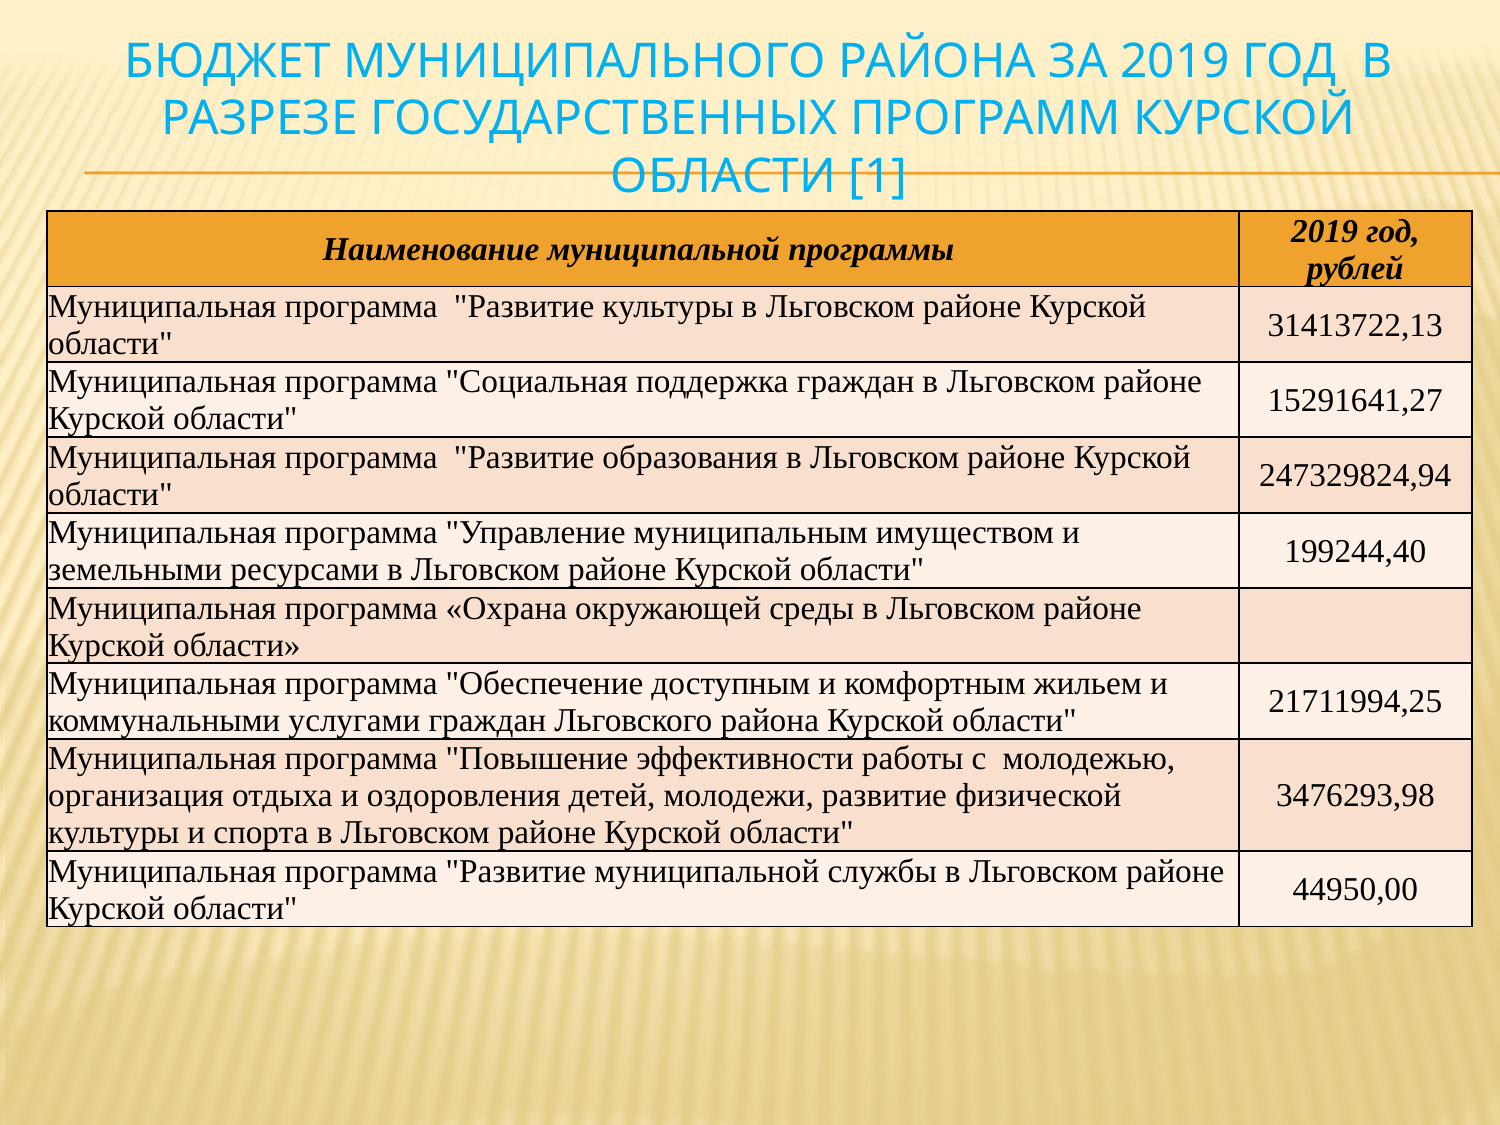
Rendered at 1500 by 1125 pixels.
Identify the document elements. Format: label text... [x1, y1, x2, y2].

table_cell [1240, 589, 1471, 662]
table_cell 199244,40 [1240, 514, 1471, 587]
table_cell 247329824,94 [1240, 438, 1471, 512]
title Бюджет муниципального района за 2019 год в разрезе государственных программ Курской области [1] [46, 46, 1472, 185]
table_cell Муниципальная программа "Управление муниципальным имуществом и земельными ресурсами в Льговском районе Курской области" [48, 514, 1238, 587]
table_cell Муниципальная программа "Развитие культуры в Льговском районе Курской области" [48, 287, 1238, 361]
table_cell 21711994,25 [1240, 664, 1471, 738]
table_cell 44950,00 [1240, 852, 1471, 926]
table_header Наименование муниципальной программы [48, 212, 1238, 286]
table_header 2019 год, рублей [1240, 212, 1471, 286]
table_cell Муниципальная программа "Развитие образования в Льговском районе Курской области" [48, 438, 1238, 512]
table_cell 31413722,13 [1240, 287, 1471, 361]
table_cell Муниципальная программа «Охрана окружающей среды в Льговском районе Курской области» [48, 589, 1238, 662]
table_cell Муниципальная программа "Повышение эффективности работы с молодежью, организация отдыха и оздоровления детей, молодежи, развитие физической культуры и спорта в Льговском районе Курской области" [48, 740, 1238, 850]
table_cell Муниципальная программа "Социальная поддержка граждан в Льговском районе Курской области" [48, 363, 1238, 436]
table_cell 15291641,27 [1240, 363, 1471, 436]
table_cell Муниципальная программа "Развитие муниципальной службы в Льговском районе Курской области" [48, 852, 1238, 926]
table_cell Муниципальная программа "Обеспечение доступным и комфортным жильем и коммунальными услугами граждан Льговского района Курской области" [48, 664, 1238, 738]
table_cell 3476293,98 [1240, 740, 1471, 850]
